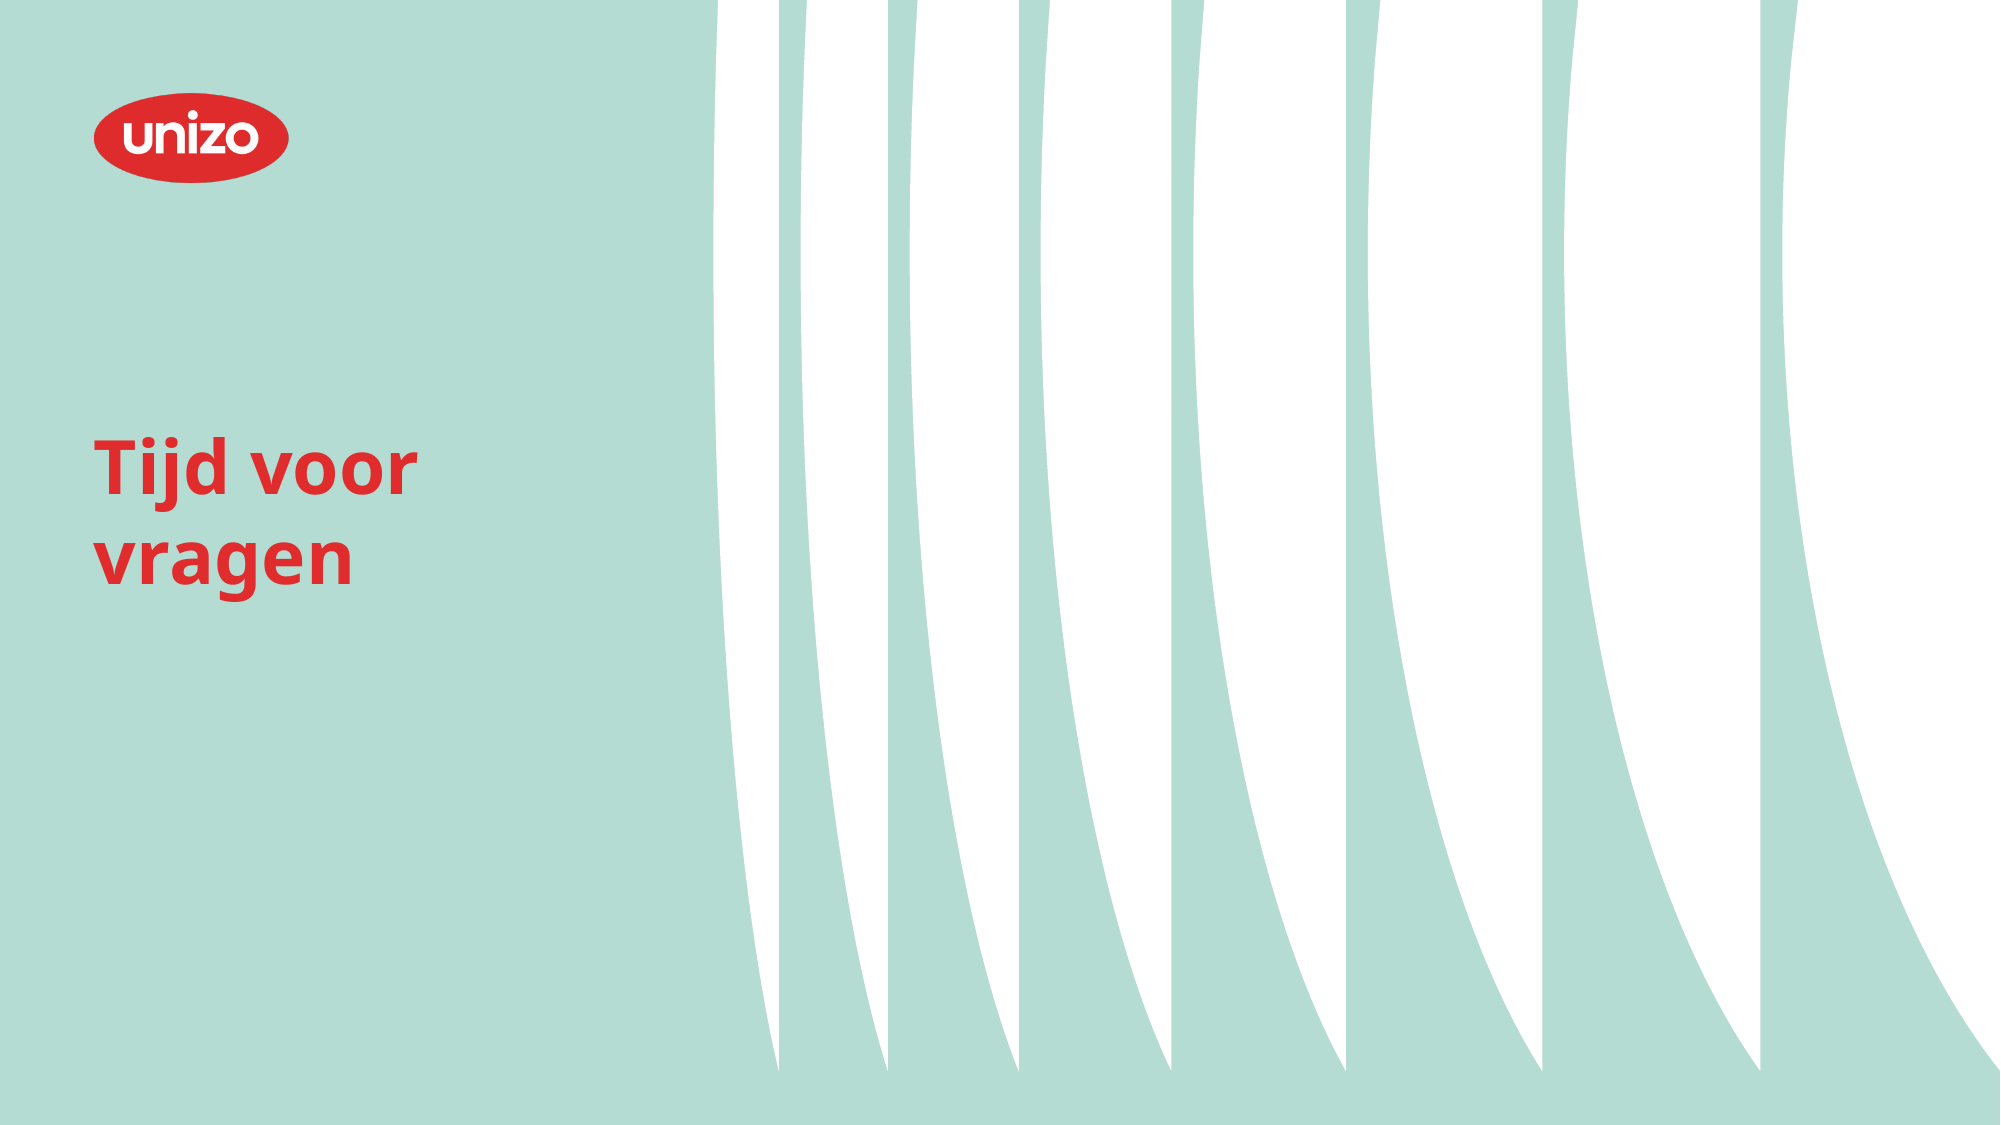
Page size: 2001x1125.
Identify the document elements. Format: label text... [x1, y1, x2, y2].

title Tijd voor vragen [93, 419, 677, 511]
picture [93, 93, 289, 183]
